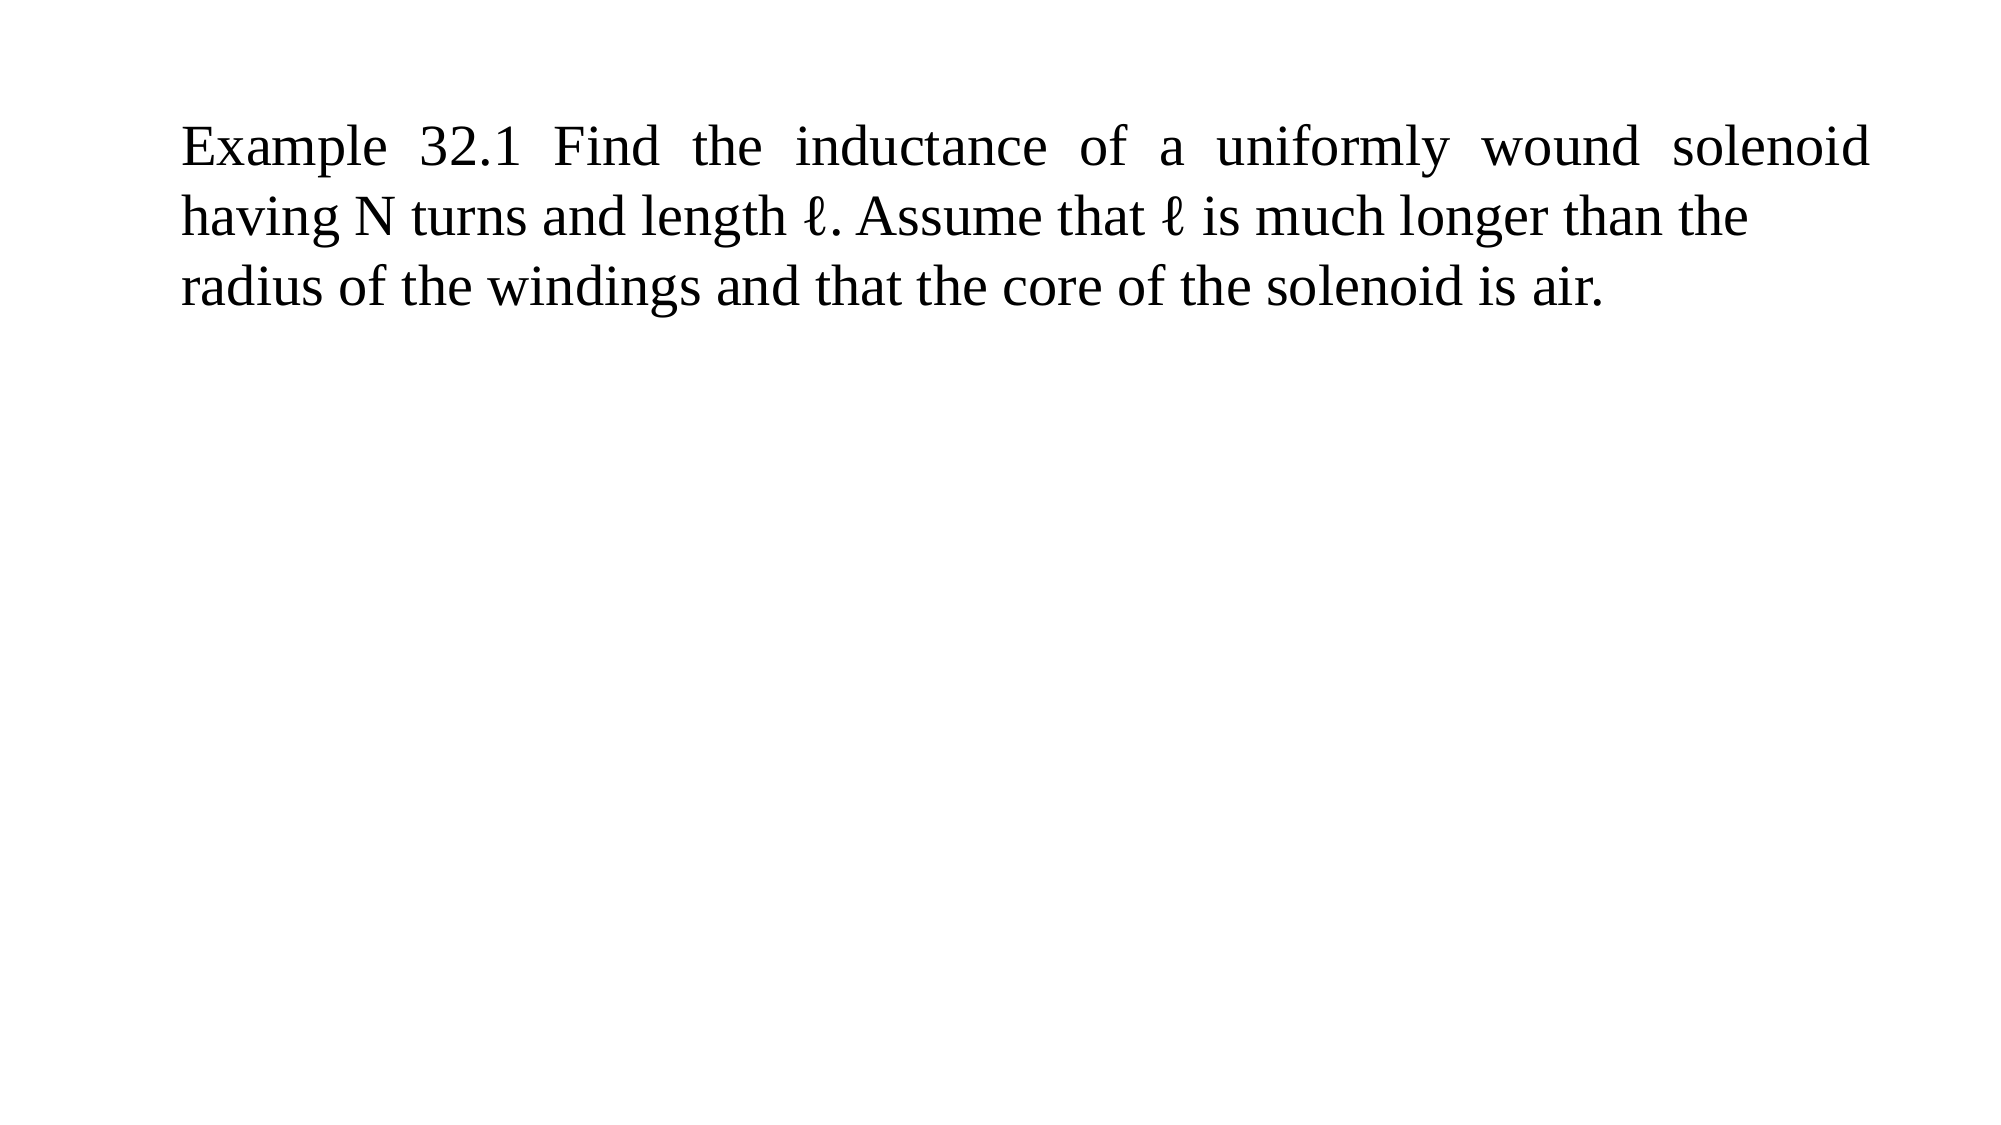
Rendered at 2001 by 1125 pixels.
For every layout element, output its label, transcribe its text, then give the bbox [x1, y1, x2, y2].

text_box Example 32.1 Find the inductance of a uniformly wound solenoid having N turns and length ℓ. Assume that ℓ is much longer than the radius of the windings and that the core of the solenoid is air. [166, 99, 1886, 325]
